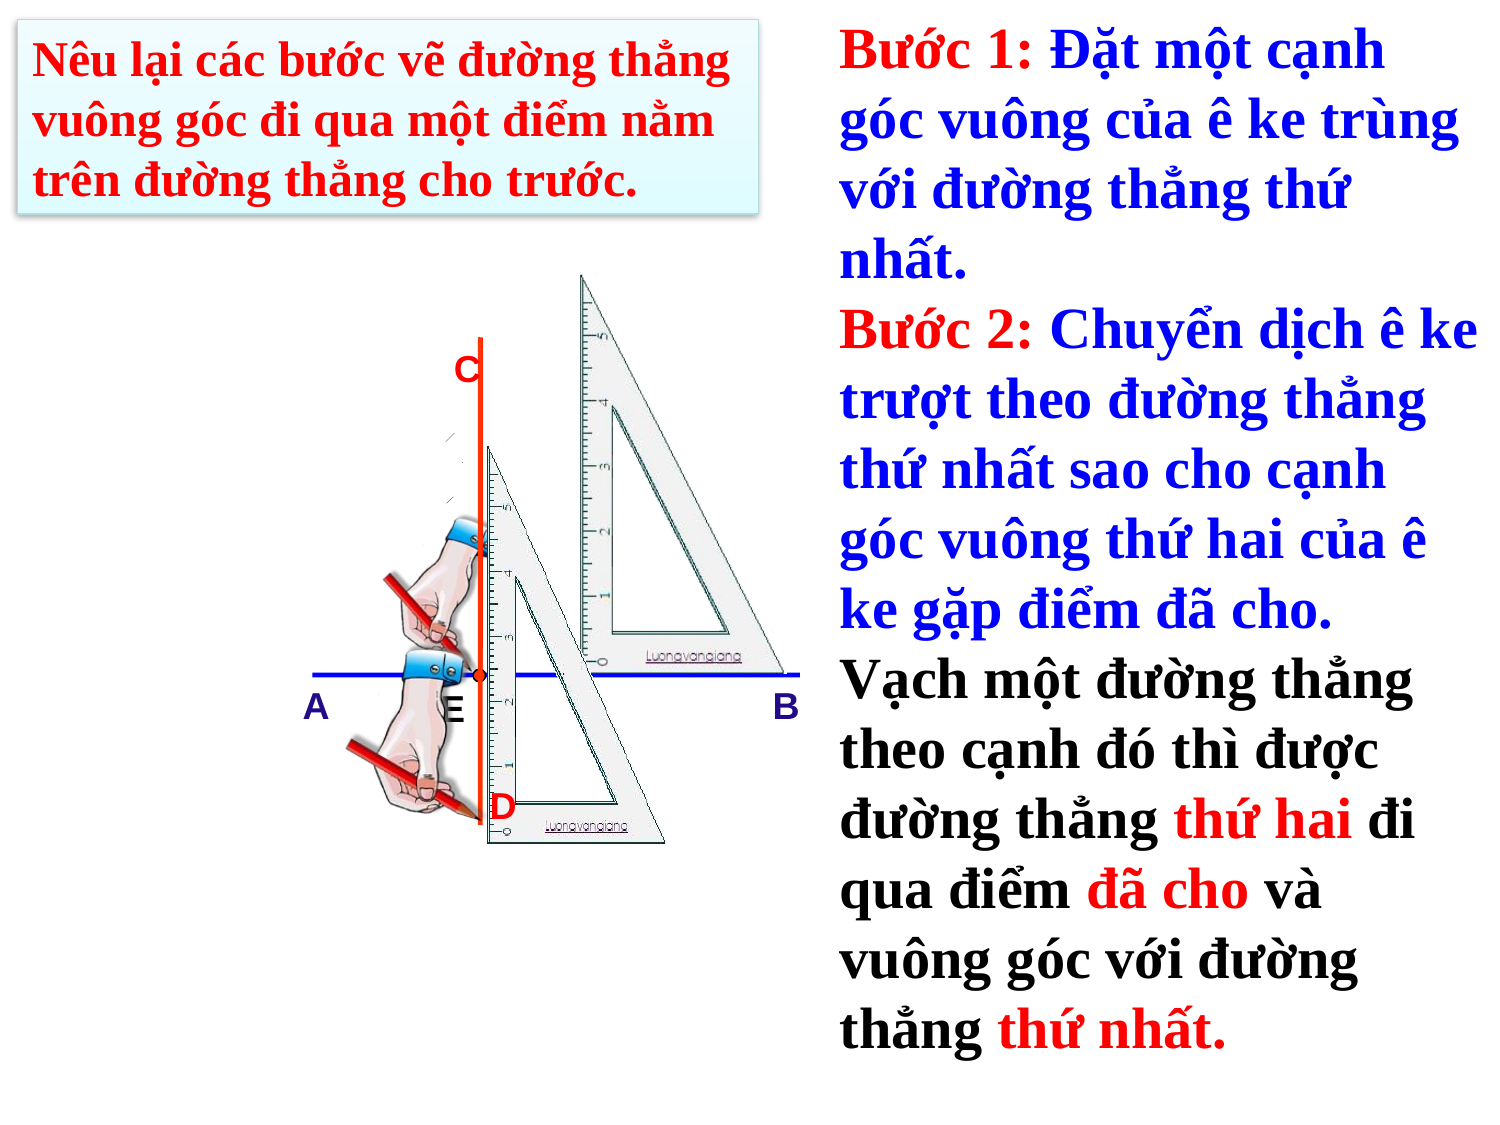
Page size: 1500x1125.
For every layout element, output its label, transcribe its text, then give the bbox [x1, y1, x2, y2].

text_box Bước 1: Đặt một cạnh góc vuông của ê ke trùng với đường thẳng thứ nhất. Bước 2: Chuyển dịch ê ke trượt theo đường thẳng thứ nhất sao cho cạnh góc vuông thứ hai của ê ke gặp điểm đã cho. Vạch một đường thẳng theo cạnh đó thì được đường thẳng thứ hai đi qua điểm đã cho và vuông góc với đường thẳng thứ nhất. [825, 3, 1499, 1068]
text_box C [439, 337, 496, 398]
text_box Nêu lại các bước vẽ đường thẳng vuông góc đi qua một điểm nằm trên đường thẳng cho trước. [17, 19, 759, 215]
picture [325, 271, 787, 844]
text_box B [757, 674, 815, 735]
text_box A [287, 674, 320, 735]
